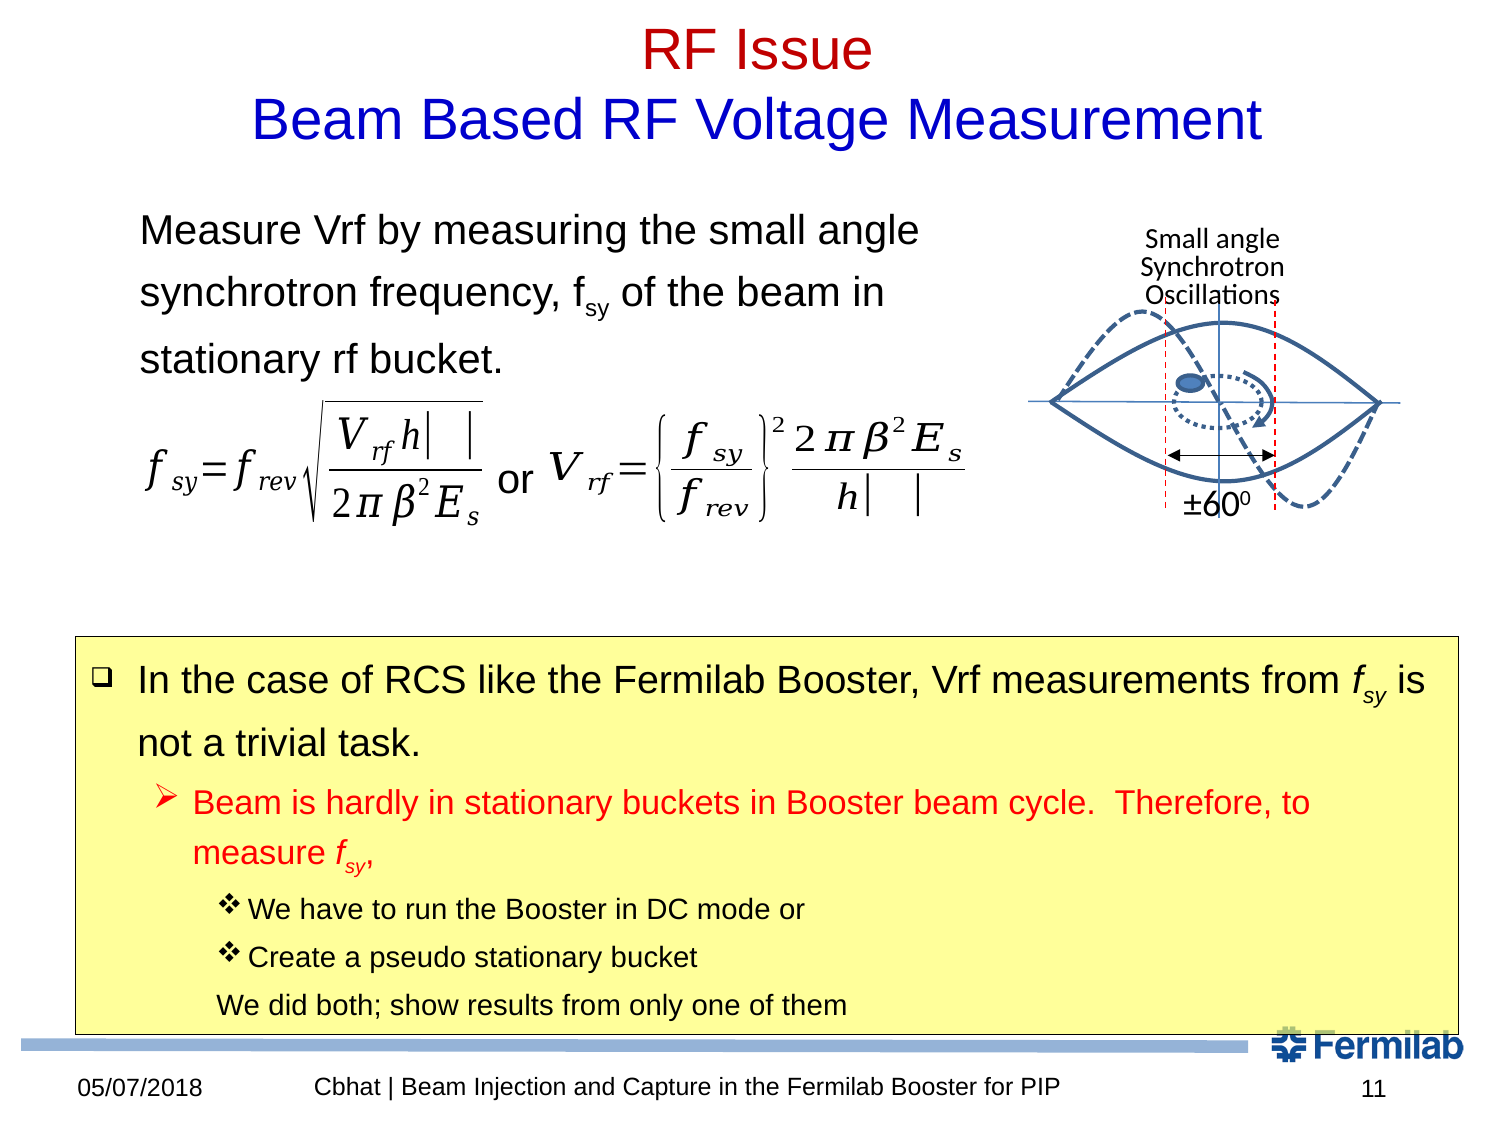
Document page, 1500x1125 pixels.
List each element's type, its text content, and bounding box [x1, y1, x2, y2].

slide_number 11 [1346, 1065, 1415, 1113]
picture [1266, 1021, 1468, 1072]
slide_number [62, 1063, 245, 1124]
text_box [1028, 218, 1401, 519]
text_box Measure Vrf by measuring the small angle synchrotron frequency, fsy of the beam in stationary rf bucket. or [124, 185, 1107, 509]
footer Cbhat | Beam Injection and Capture in the Fermilab Booster for PIP [299, 1063, 1128, 1111]
list In the case of RCS like the Fermilab Booster, Vrf measurements from fsy is not a trivial task. Beam is hardly in stationary buckets in Booster beam cycle. Therefore, to measure fsy, We have to run the Booster in DC mode or Create a pseudo stationary bucket We did both; show results from only one of them [75, 636, 1459, 1035]
title RF Issue Beam Based RF Voltage Measurement [82, 0, 1433, 176]
